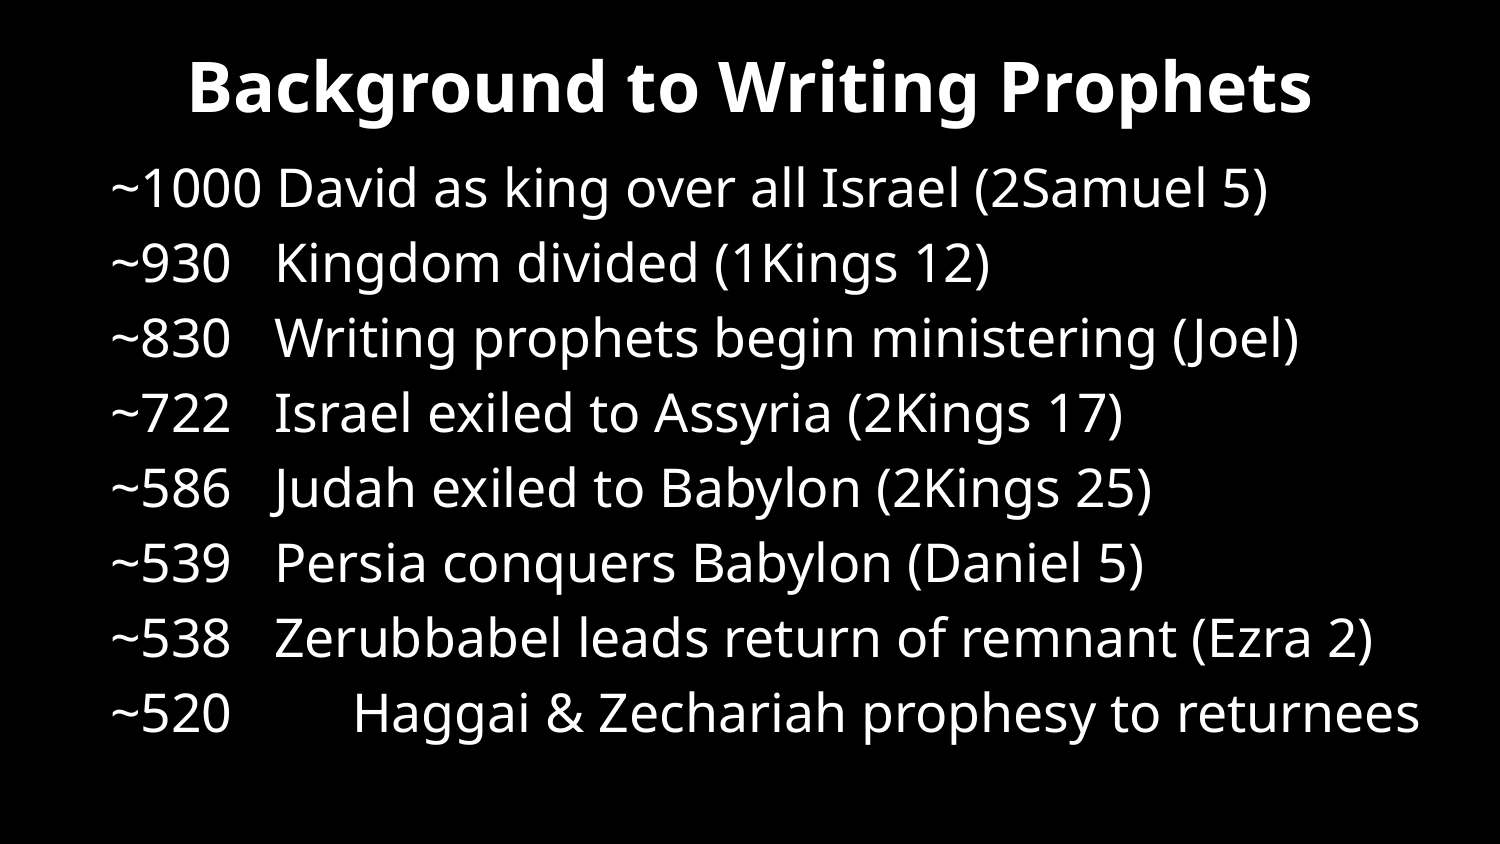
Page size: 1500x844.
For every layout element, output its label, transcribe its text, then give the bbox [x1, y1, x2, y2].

title Background to Writing Prophets [75, 33, 1425, 135]
list ~1000 David as king over all Israel (2Samuel 5) ~930 Kingdom divided (1Kings 12) ~830 Writing prophets begin ministering (Joel) ~722 Israel exiled to Assyria (2Kings 17) ~586 Judah exiled to Babylon (2Kings 25) ~539 Persia conquers Babylon (Daniel 5) ~538 Zerubbabel leads return of remnant (Ezra 2) ~520 Haggai & Zechariah prophesy to returnees [75, 146, 1438, 810]
